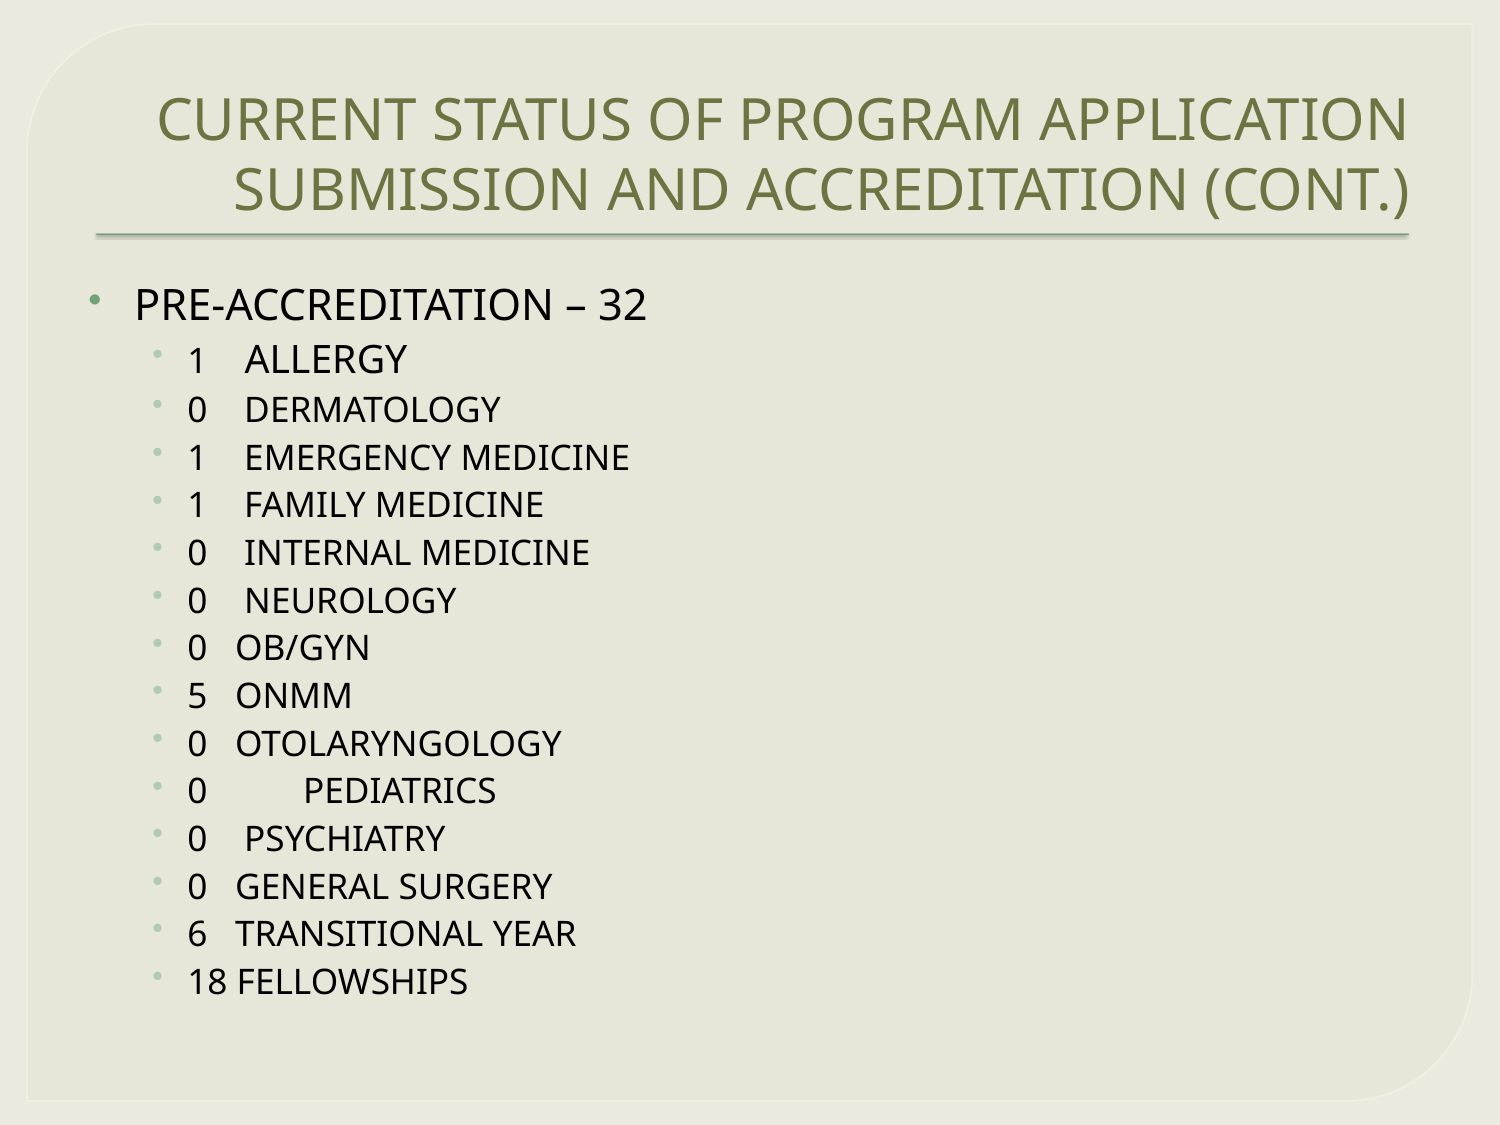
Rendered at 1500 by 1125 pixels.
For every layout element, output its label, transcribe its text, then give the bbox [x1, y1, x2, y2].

title CURRENT STATUS OF PROGRAM APPLICATION SUBMISSION AND ACCREDITATION (CONT.) [75, 41, 1425, 230]
list PRE-ACCREDITATION – 32 1 ALLERGY 0 DERMATOLOGY 1 EMERGENCY MEDICINE 1 FAMILY MEDICINE 0 INTERNAL MEDICINE 0 NEUROLOGY 0 OB/GYN 5 ONMM 0 OTOLARYNGOLOGY 0 PEDIATRICS 0 PSYCHIATRY 0 GENERAL SURGERY 6 TRANSITIONAL YEAR 18 FELLOWSHIPS [75, 270, 1425, 1013]
